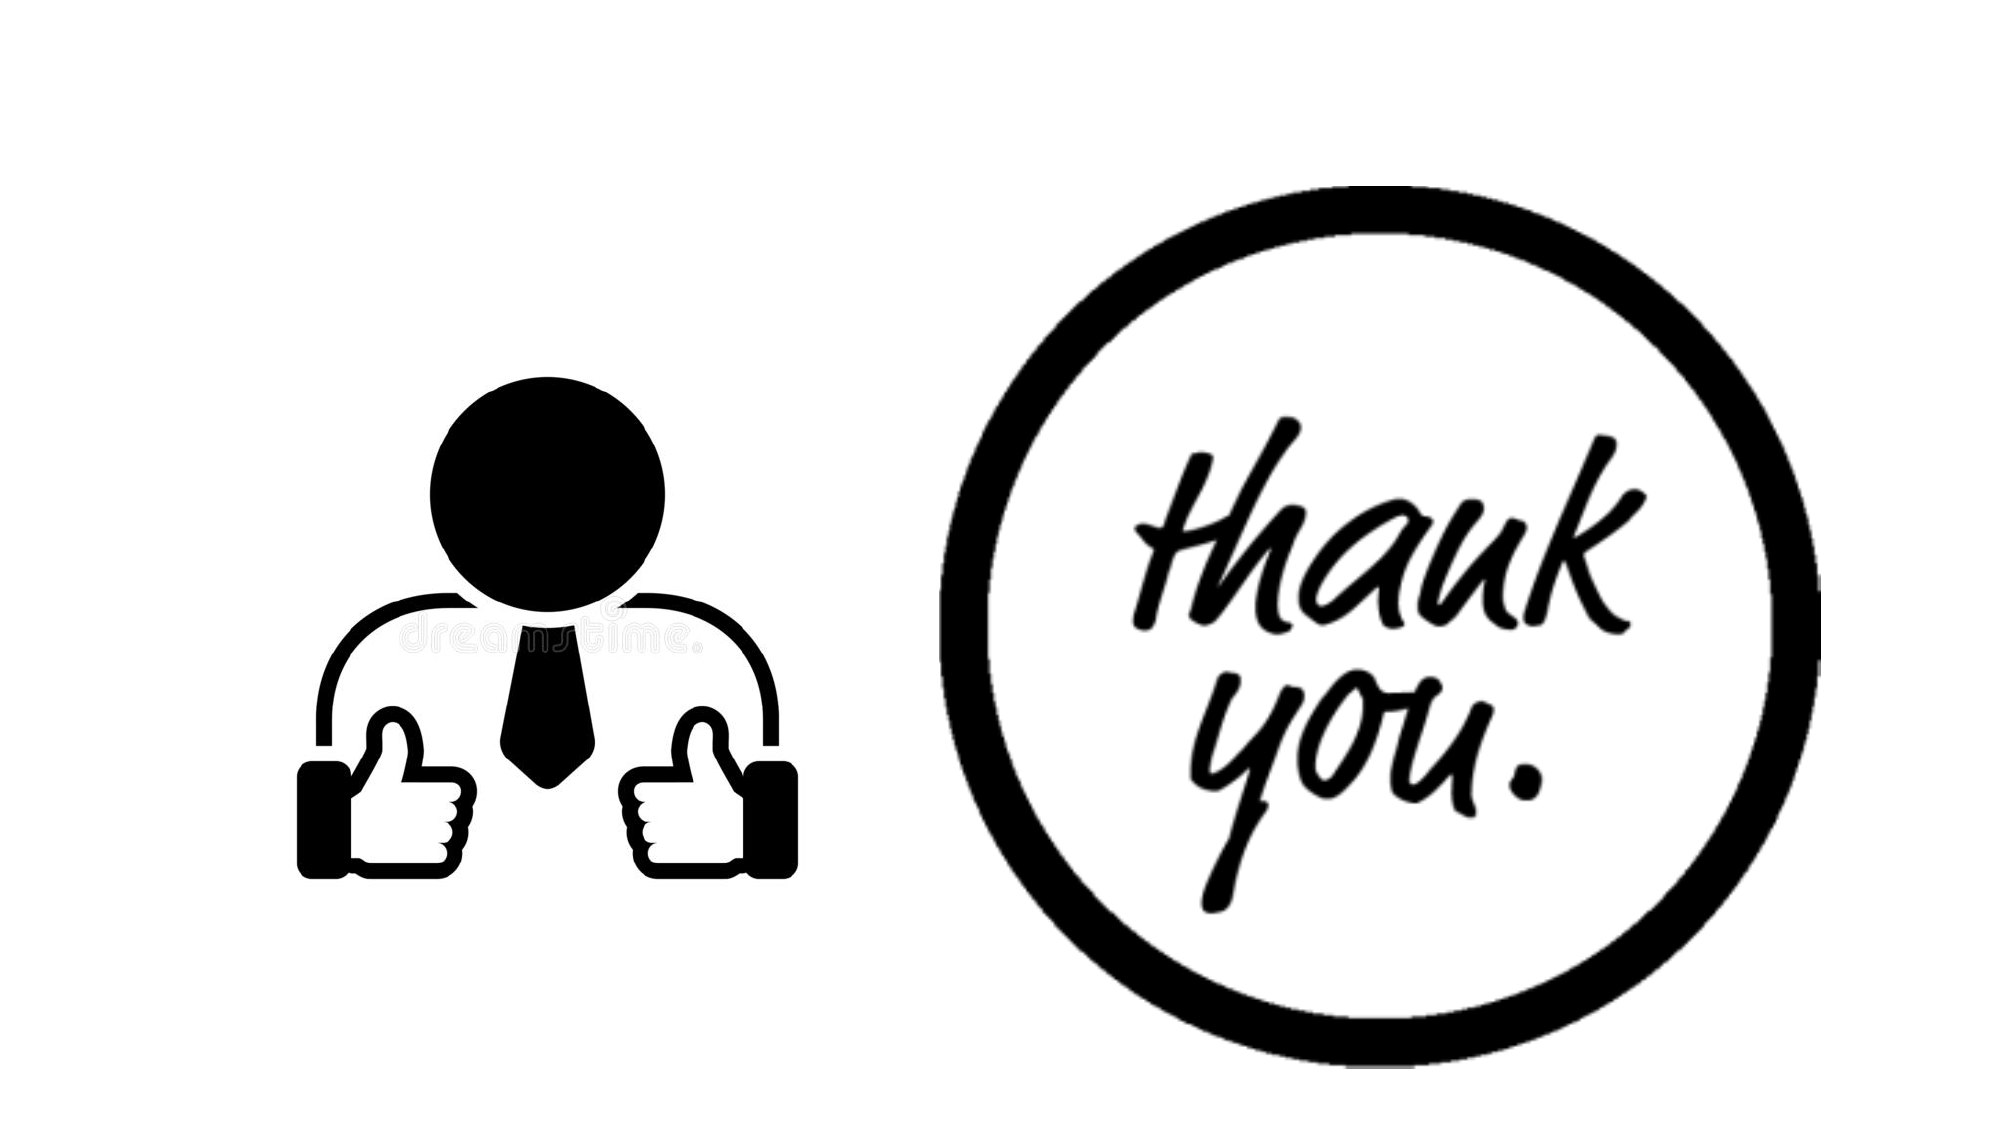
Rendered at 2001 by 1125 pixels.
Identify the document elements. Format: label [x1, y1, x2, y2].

picture [155, 186, 1821, 1069]
